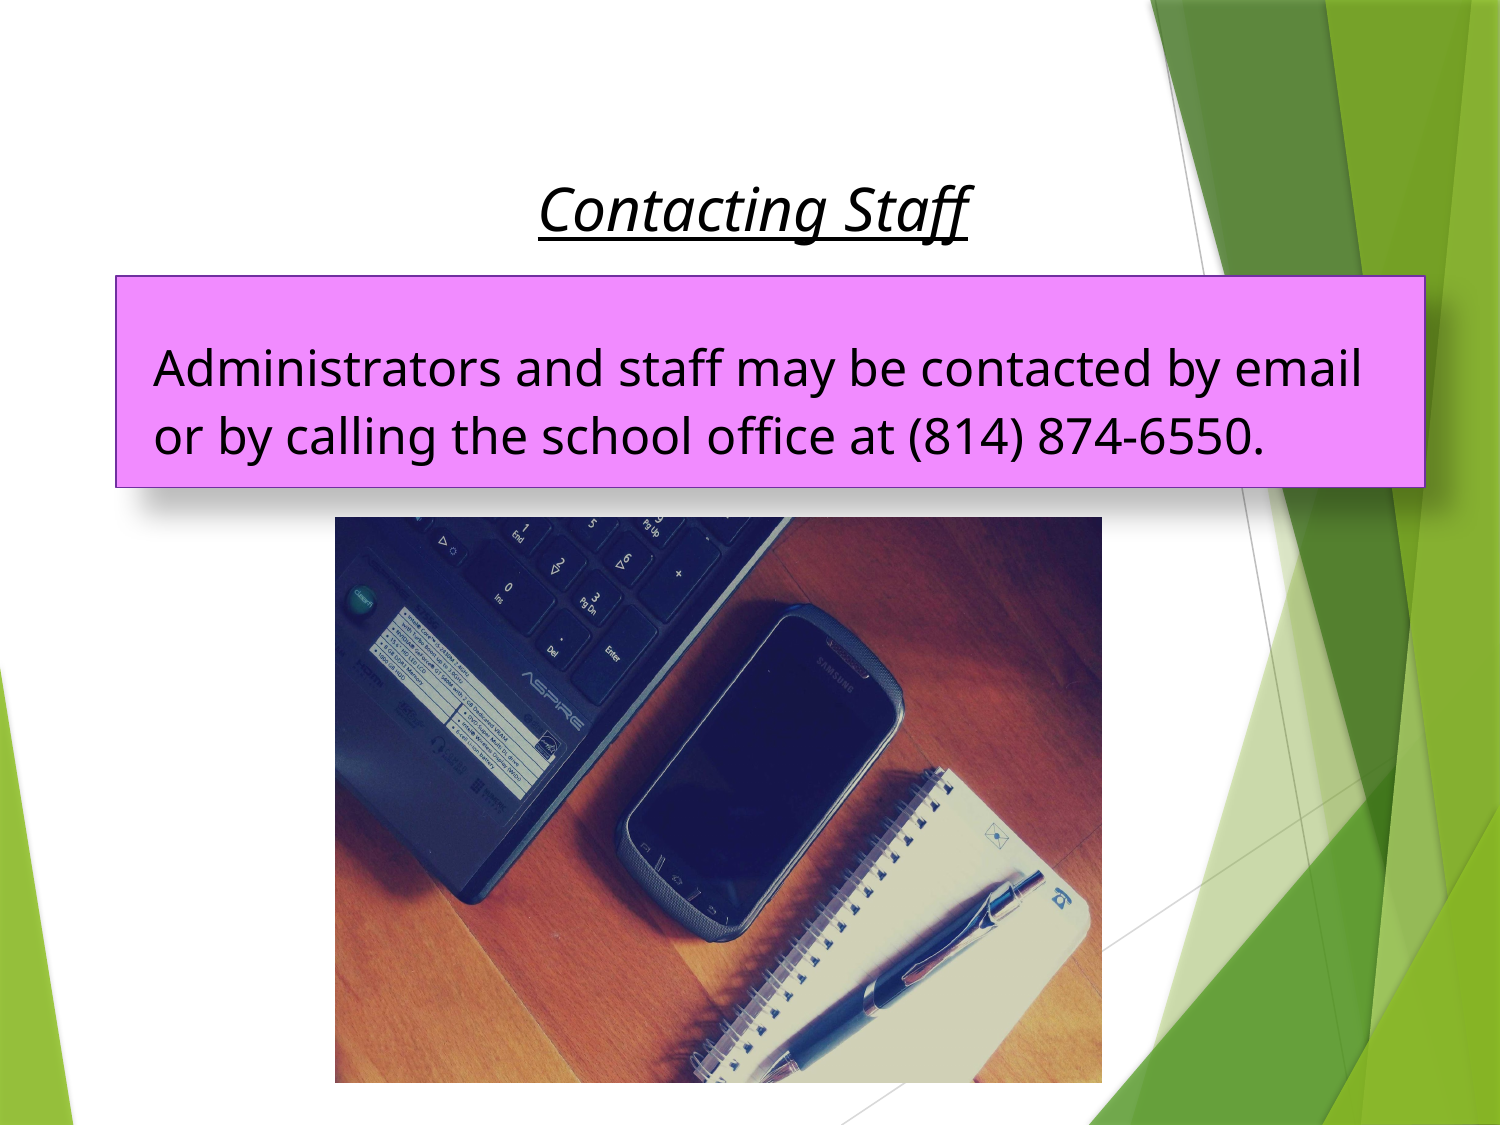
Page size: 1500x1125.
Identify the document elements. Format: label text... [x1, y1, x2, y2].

list Administrators and staff may be contacted by email or by calling the school office at (814) 874-6550. [116, 275, 1425, 488]
title Contacting Staff [364, 99, 1142, 275]
picture [334, 516, 1103, 1084]
